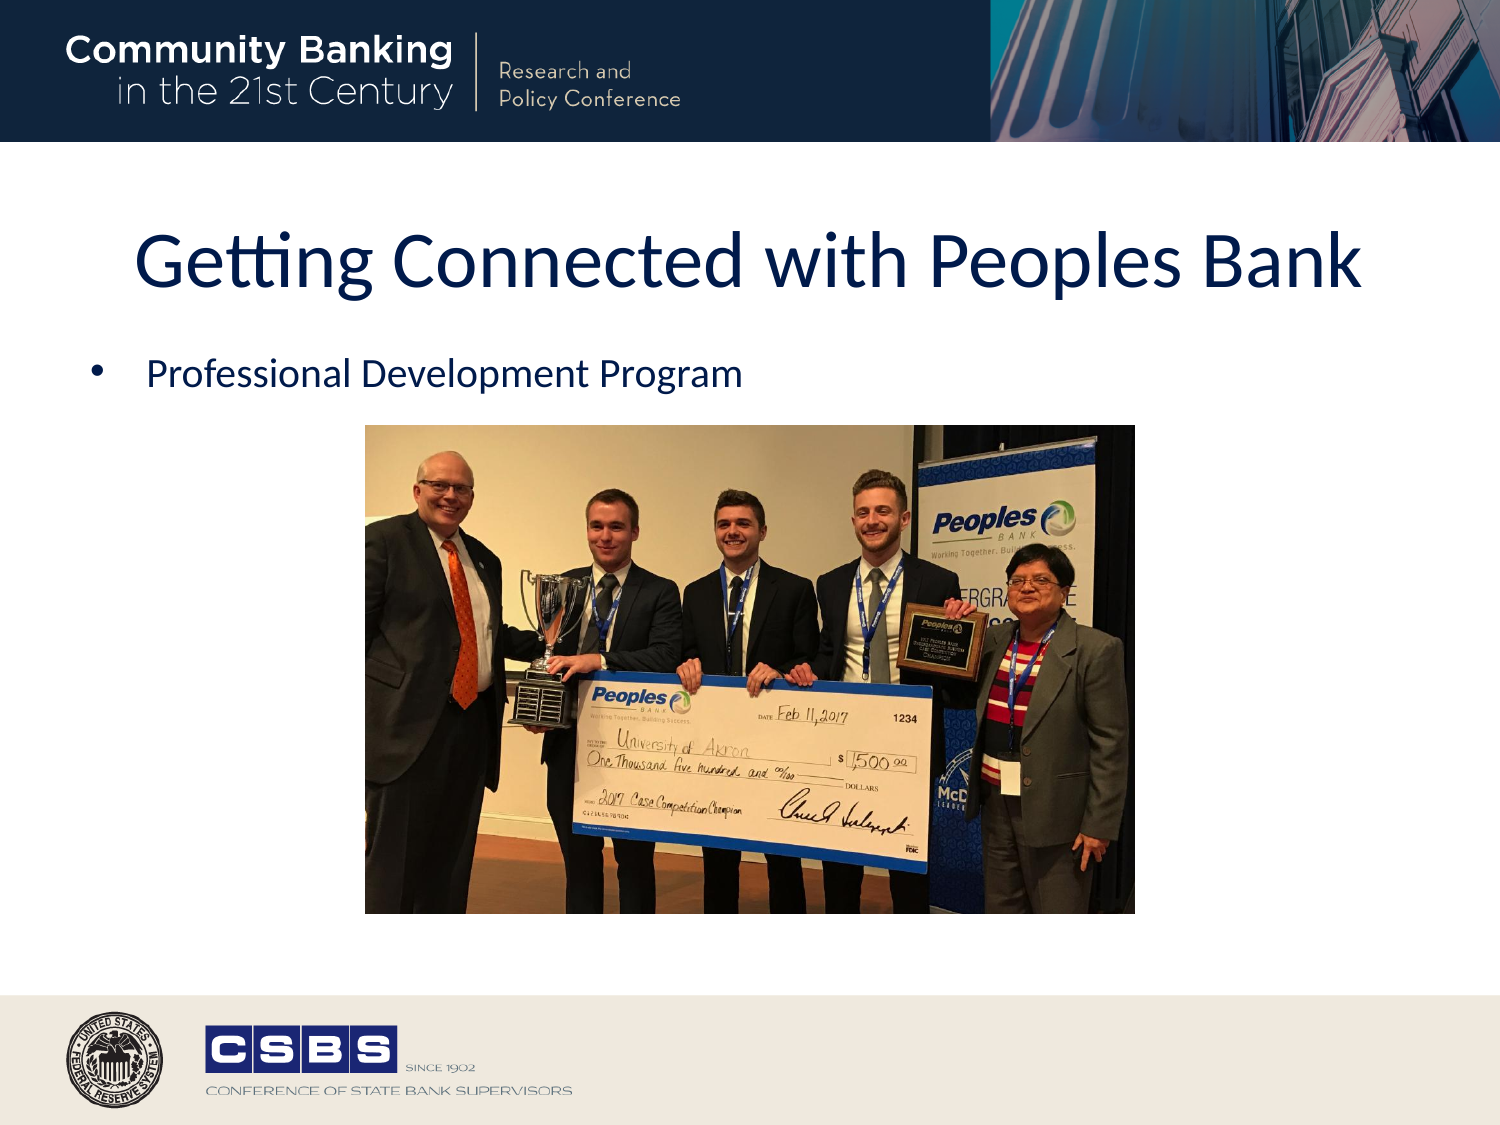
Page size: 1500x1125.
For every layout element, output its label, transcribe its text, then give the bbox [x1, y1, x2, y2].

picture [0, 0, 1500, 1125]
list Professional Development Program [75, 337, 1425, 947]
title Getting Connected with Peoples Bank [75, 161, 1425, 337]
